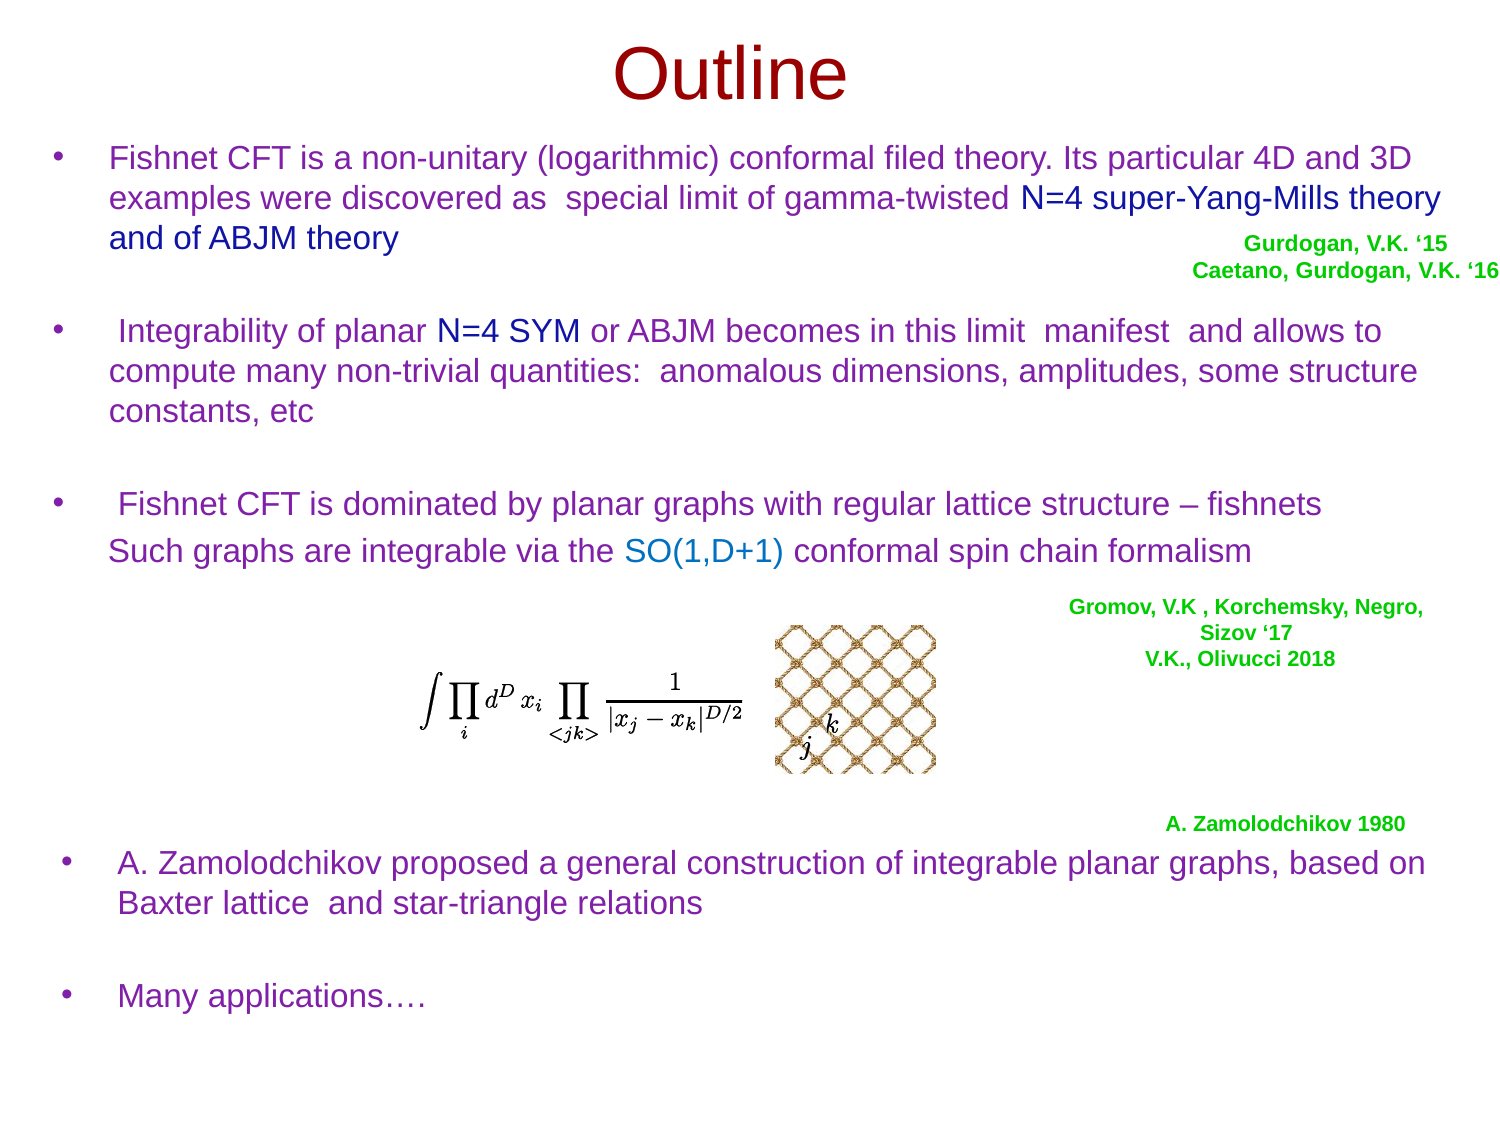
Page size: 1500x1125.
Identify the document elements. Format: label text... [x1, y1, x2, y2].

text_box Fishnet CFT is a non-unitary (logarithmic) conformal filed theory. Its particular 4D and 3D examples were discovered as special limit of gamma-twisted N=4 super-Yang-Mills theory and of ABJM theory Integrability of planar N=4 SYM or ABJM becomes in this limit manifest and allows to compute many non-trivial quantities: anomalous dimensions, amplitudes, some structure constants, etc Fishnet CFT is dominated by planar graphs with regular lattice structure – fishnets Such graphs are integrable via the SO(1,D+1) conformal spin chain formalism [37, 128, 1497, 640]
text_box A. Zamolodchikov 1980 [1150, 802, 1421, 844]
text_box Gromov, V.K , Korchemsky, Negro, Sizov ‘17 V.K., Olivucci 2018 [1030, 585, 1463, 679]
text_box A. Zamolodchikov proposed a general construction of integrable planar graphs, based on Baxter lattice and star-triangle relations Many applications…. [45, 833, 1471, 1059]
title Outline [76, 0, 1427, 128]
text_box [418, 625, 962, 805]
text_box Gurdogan, V.K. ‘15 Caetano, Gurdogan, V.K. ‘16 [1177, 220, 1500, 291]
